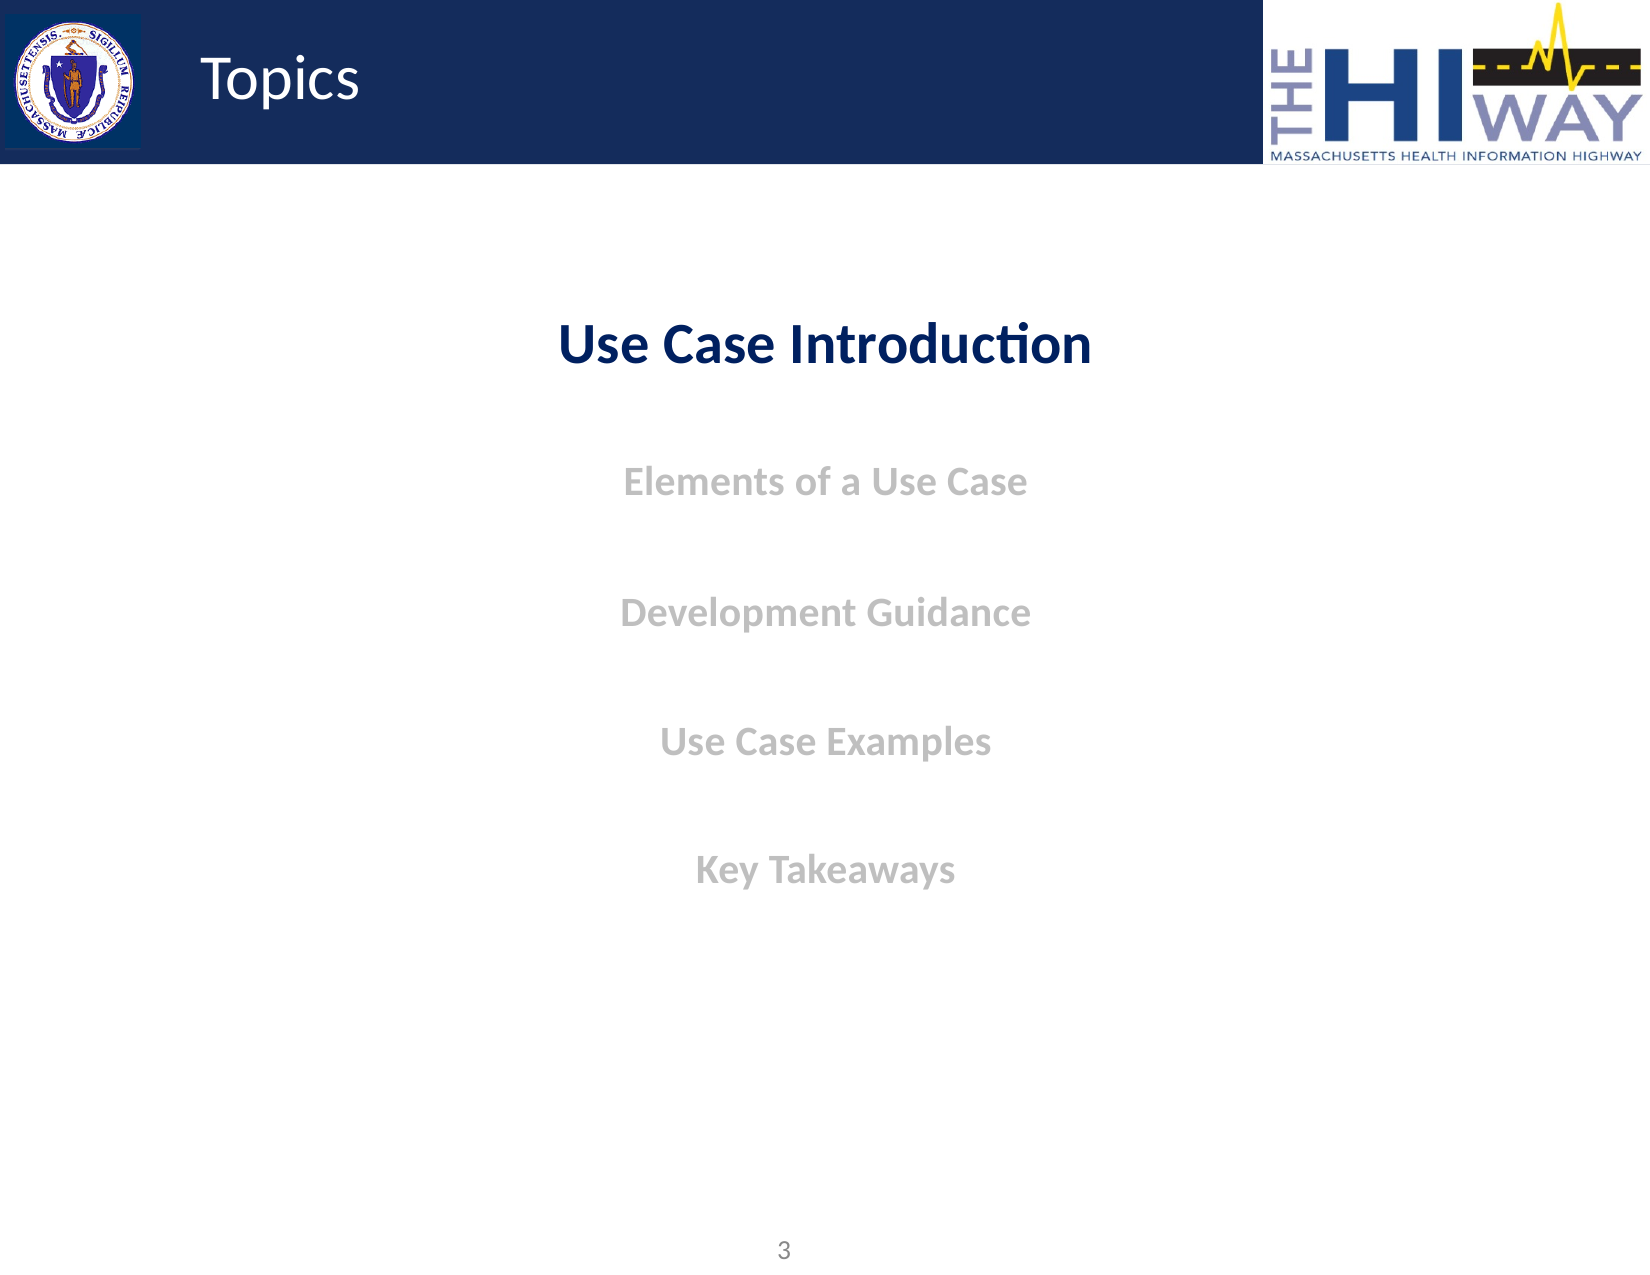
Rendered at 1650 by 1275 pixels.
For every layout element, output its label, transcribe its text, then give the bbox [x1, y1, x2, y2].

picture [1263, 0, 1650, 164]
slide_number 3 [718, 1221, 843, 1275]
title Topics [185, 21, 1121, 127]
text_box Use Case Introduction Elements of a Use Case Development Guidance Use Case Examples Key Takeaways [0, 204, 1650, 893]
picture [5, 14, 141, 148]
